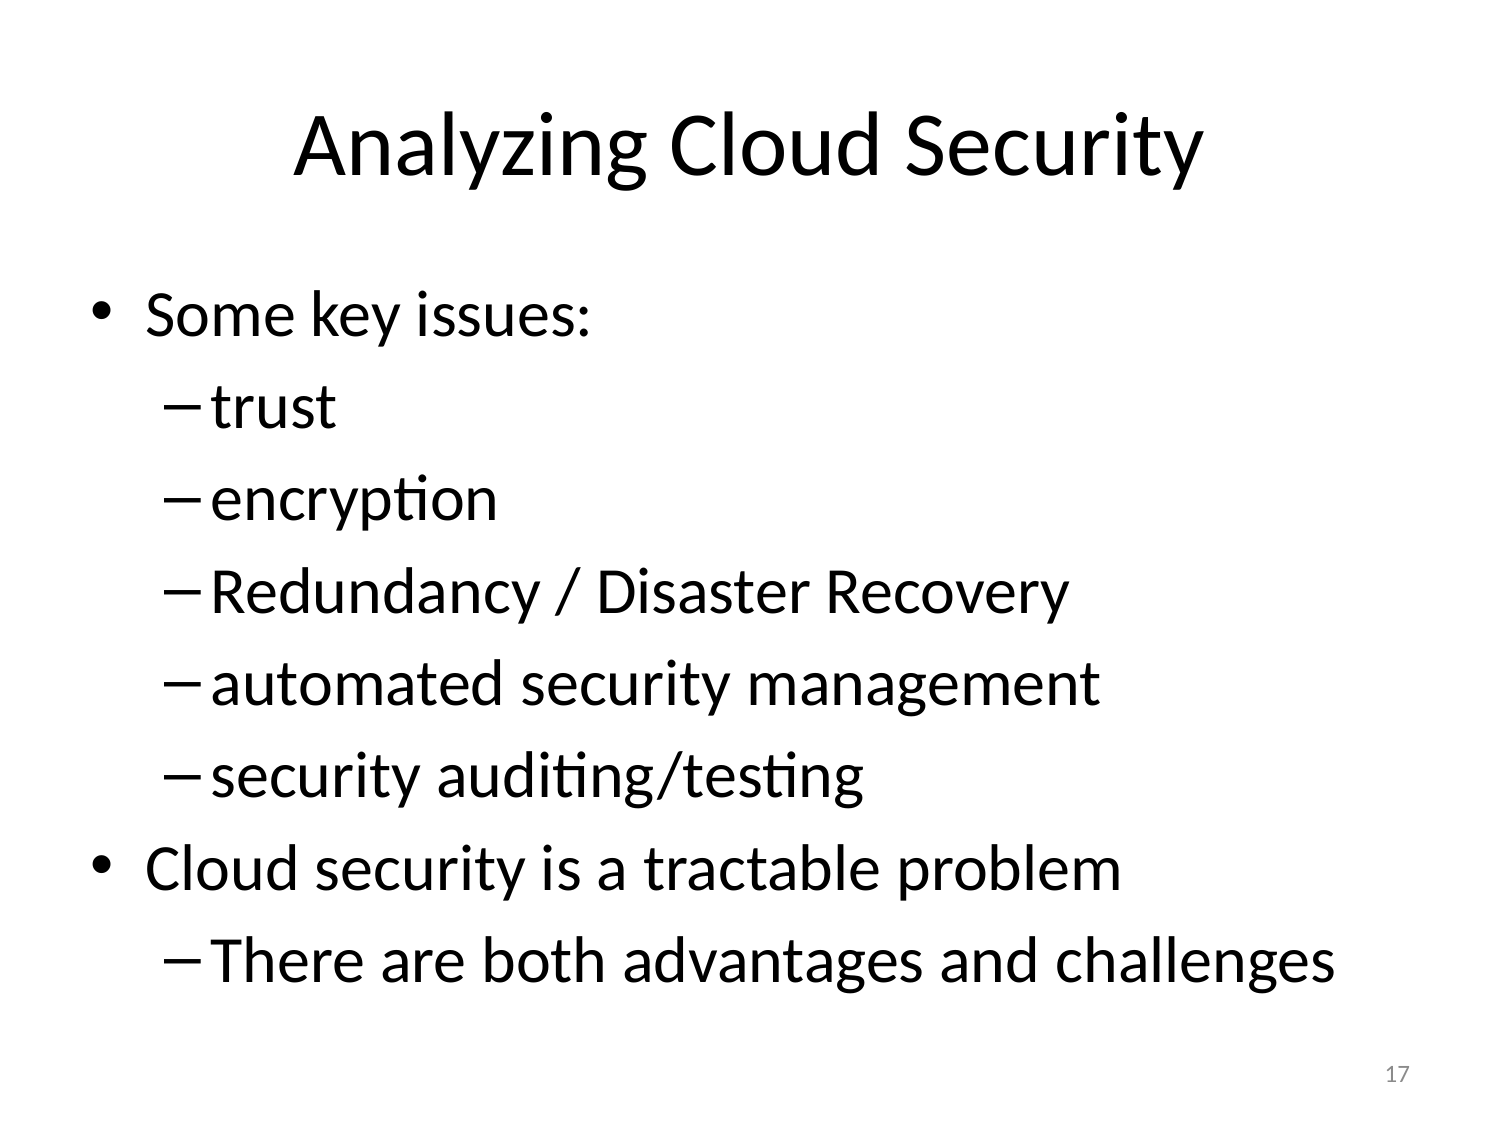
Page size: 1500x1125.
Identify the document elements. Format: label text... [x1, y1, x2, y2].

slide_number 17 [1074, 1042, 1425, 1103]
list Some key issues: trust encryption Redundancy / Disaster Recovery automated security management security auditing/testing Cloud security is a tractable problem There are both advantages and challenges [75, 262, 1425, 1005]
title Analyzing Cloud Security [75, 45, 1425, 233]
